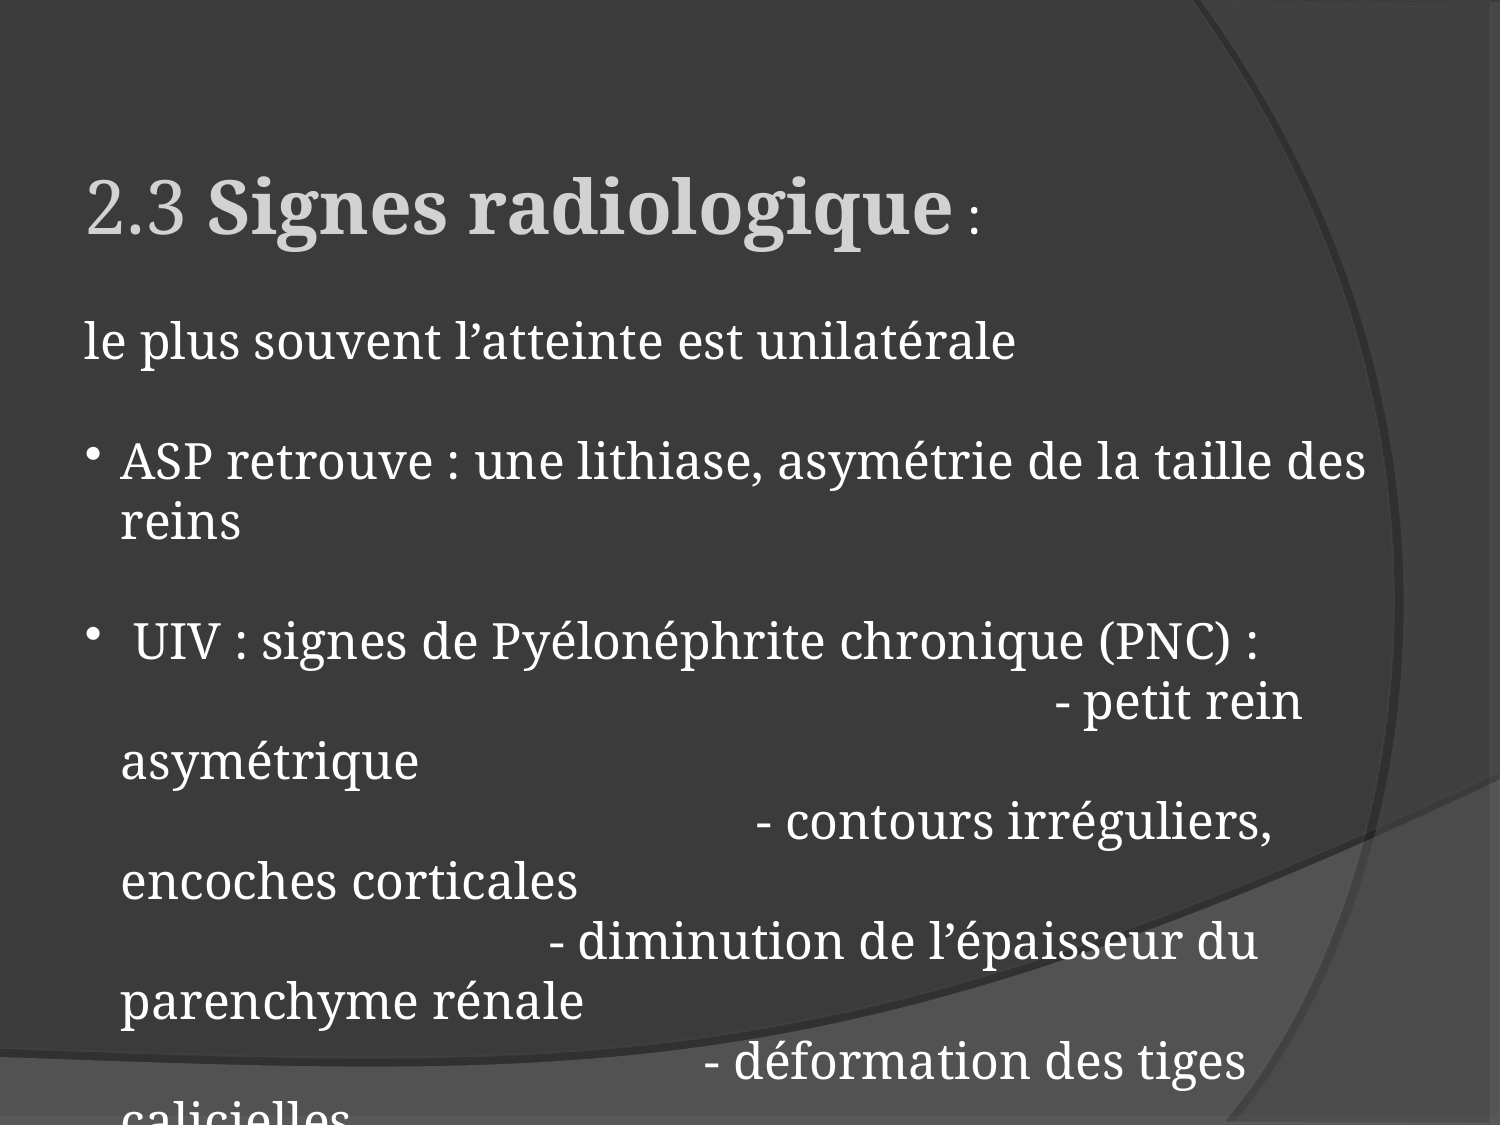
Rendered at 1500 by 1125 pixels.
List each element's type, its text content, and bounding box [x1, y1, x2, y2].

text_box 2.3 Signes radiologique : le plus souvent l’atteinte est unilatérale ASP retrouve : une lithiase, asymétrie de la taille des reins UIV : signes de Pyélonéphrite chronique (PNC) : - petit rein asymétrique - contours irréguliers, encoches corticales - diminution de l’épaisseur du parenchyme rénale - déformation des tiges calicielles [70, 152, 1442, 1125]
